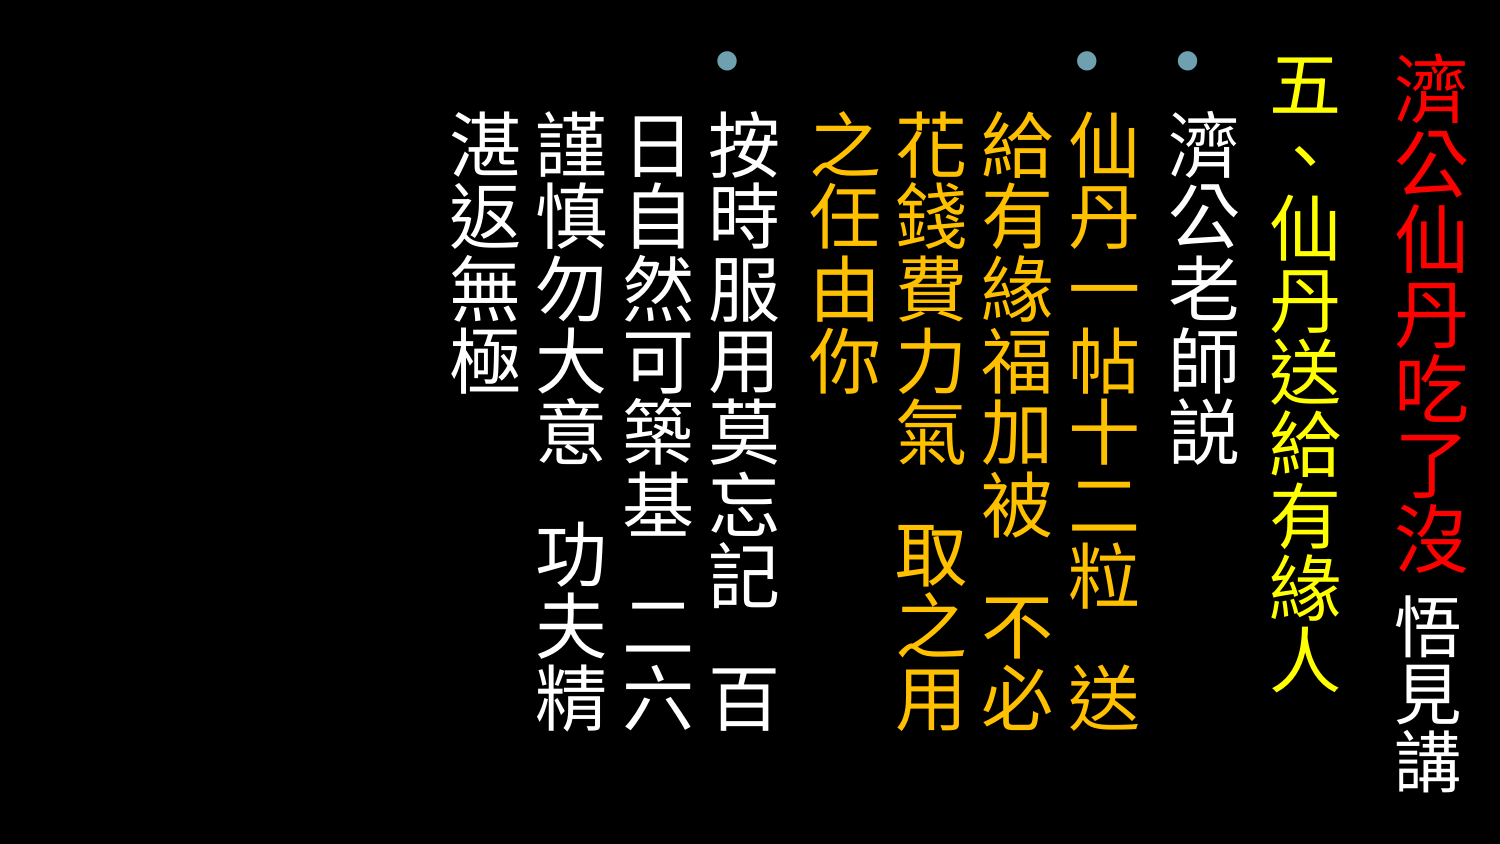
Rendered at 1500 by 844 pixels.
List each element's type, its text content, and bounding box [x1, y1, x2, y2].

title 濟公仙丹吃了沒 悟見講 [1376, 27, 1483, 820]
list 五、仙丹送給有緣人 濟公老師説 仙丹一帖十二粒 送給有緣福加被 不必花錢費力氣 取之用之任由你 按時服用莫忘記 百日自然可築基 二六謹慎勿大意 功夫精湛返無極 [29, 27, 1365, 820]
